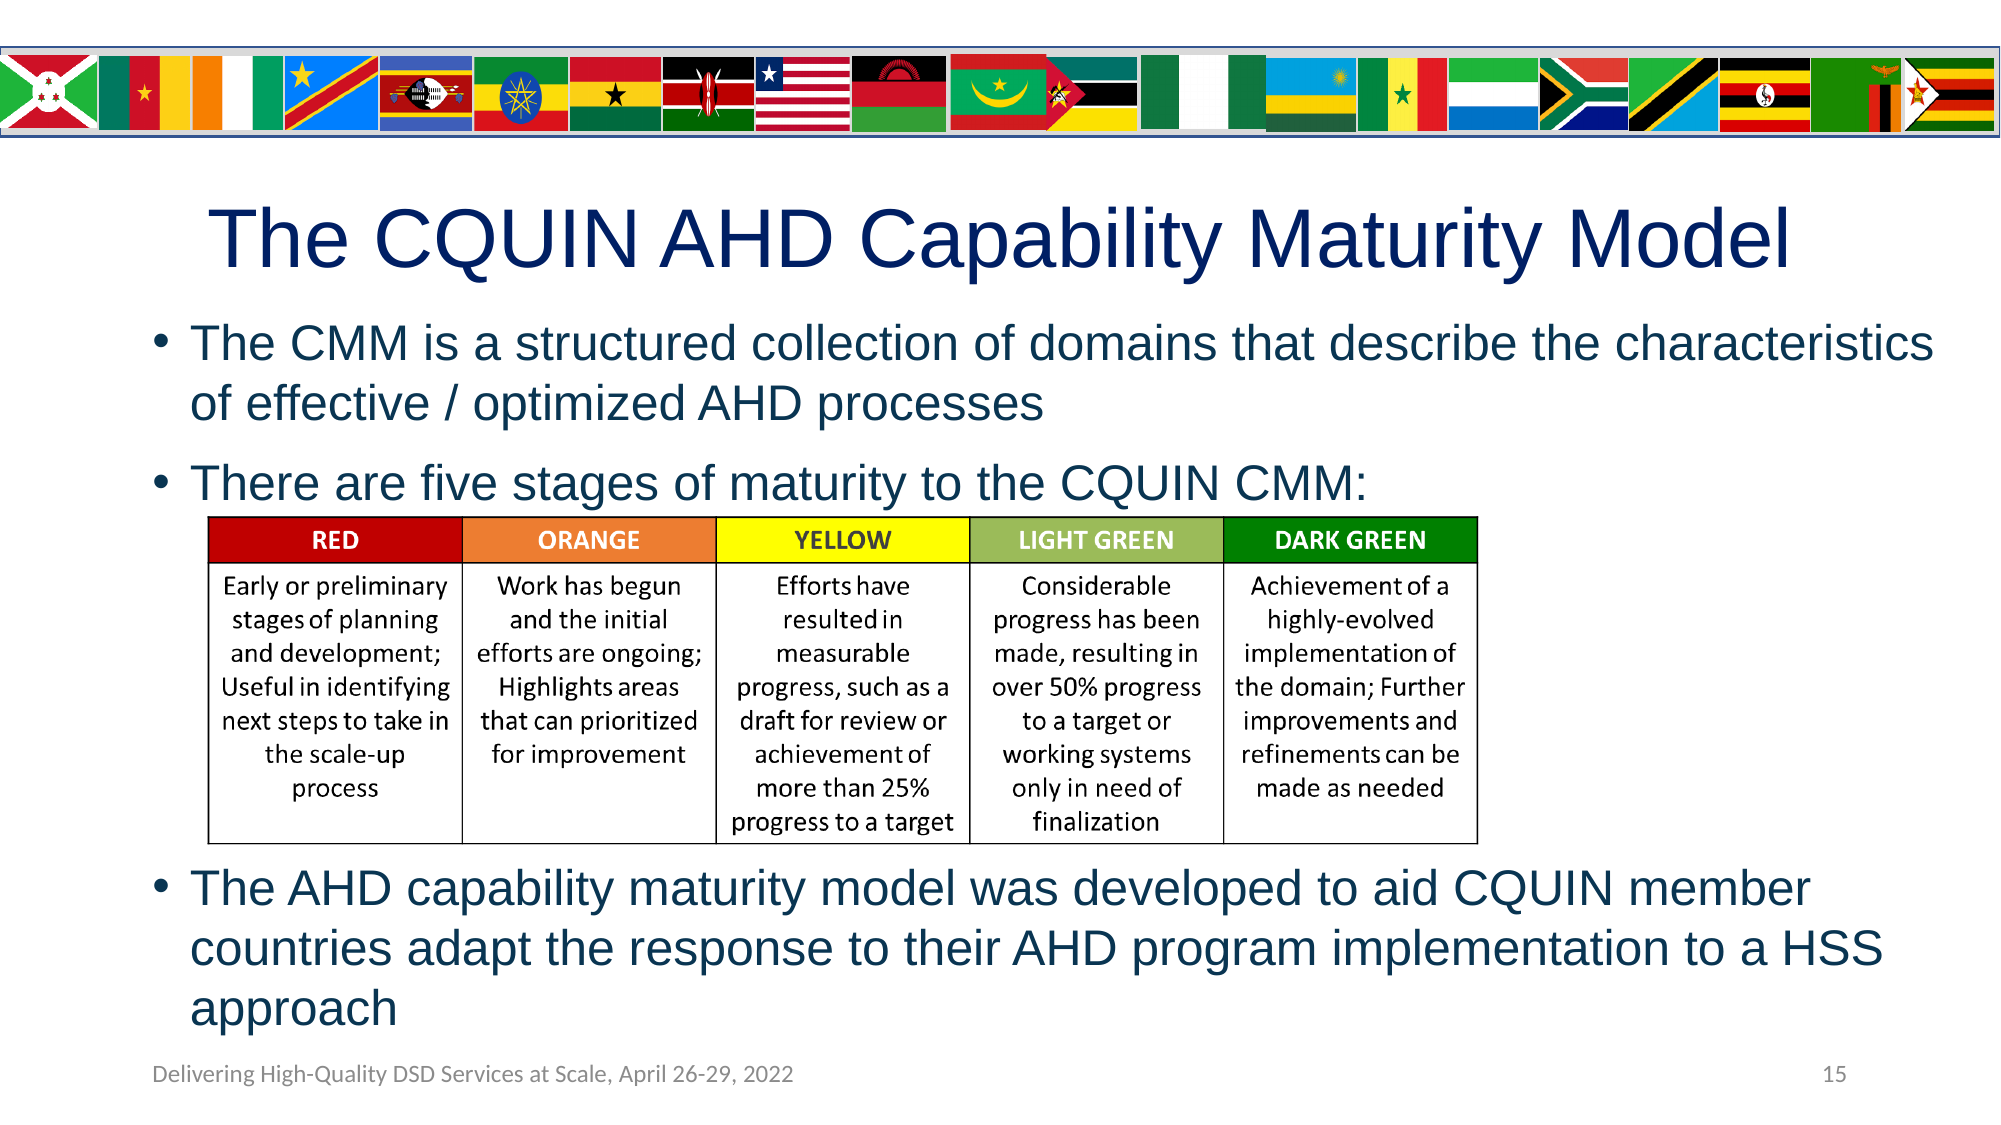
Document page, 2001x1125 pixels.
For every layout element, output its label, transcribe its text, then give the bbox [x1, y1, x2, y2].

picture [1720, 58, 1810, 132]
list The CMM is a structured collection of domains that describe the characteristics of effective / optimized AHD processes There are five stages of maturity to the CQUIN CMM: The AHD capability maturity model was developed to aid CQUIN member countries adapt the response to their AHD program implementation to a HSS approach [137, 302, 1954, 1043]
picture [1540, 58, 1628, 130]
picture [852, 56, 946, 132]
picture [192, 56, 283, 130]
title The CQUIN AHD Capability Maturity Model [138, 177, 1863, 303]
picture [570, 57, 661, 131]
picture [1358, 58, 1447, 131]
picture [474, 57, 568, 131]
picture [0, 55, 97, 128]
picture [1449, 58, 1538, 130]
picture [755, 57, 850, 131]
picture [1336, 71, 1344, 84]
picture [1811, 58, 1901, 132]
picture [207, 513, 1479, 855]
picture [950, 54, 1137, 131]
picture [380, 56, 472, 131]
picture [1629, 58, 1718, 131]
picture [99, 56, 190, 130]
picture [285, 56, 378, 130]
slide_number 15 [1412, 1042, 1863, 1103]
picture [1905, 58, 1994, 131]
picture [1141, 55, 1356, 132]
picture [663, 57, 754, 131]
